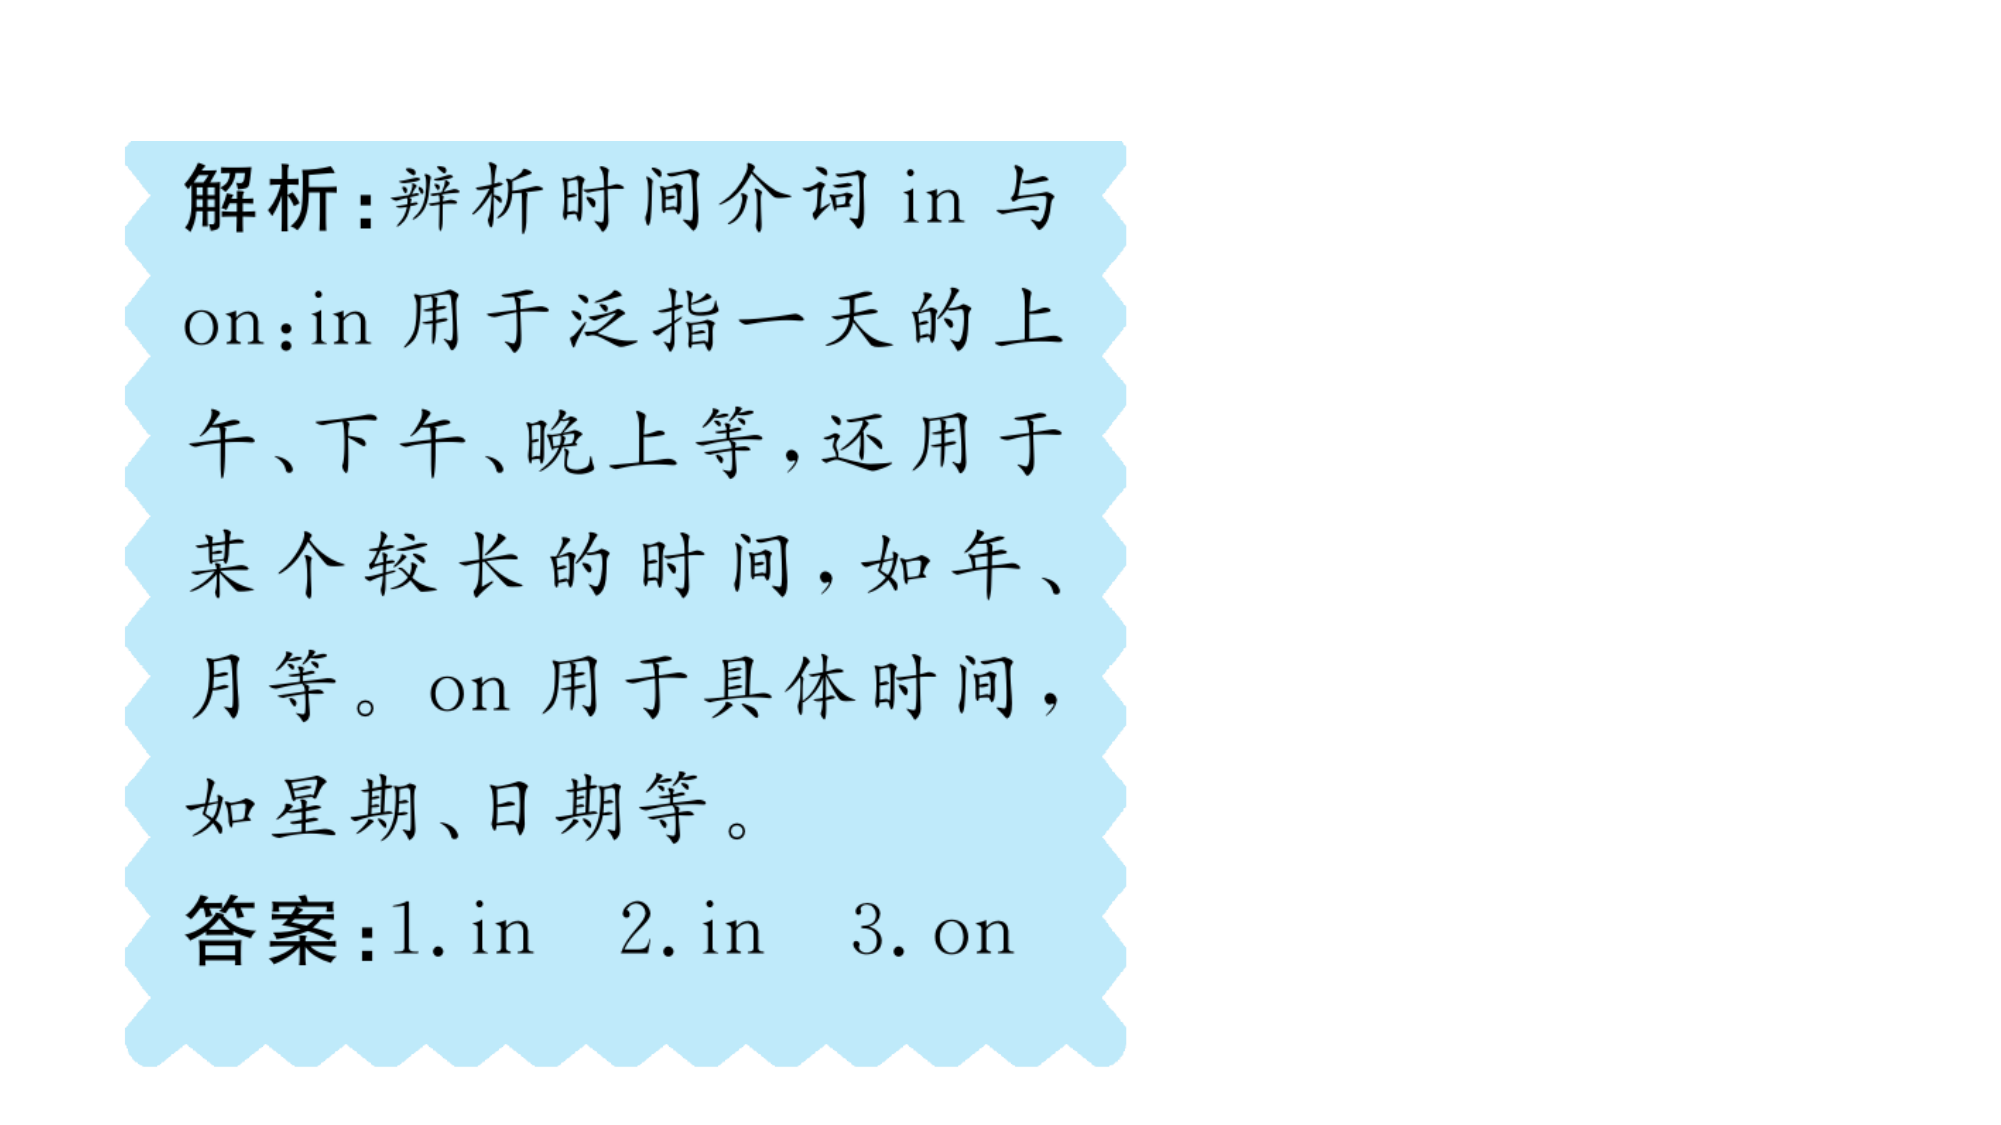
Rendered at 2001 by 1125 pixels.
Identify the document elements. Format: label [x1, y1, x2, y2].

picture [118, 141, 1203, 1087]
